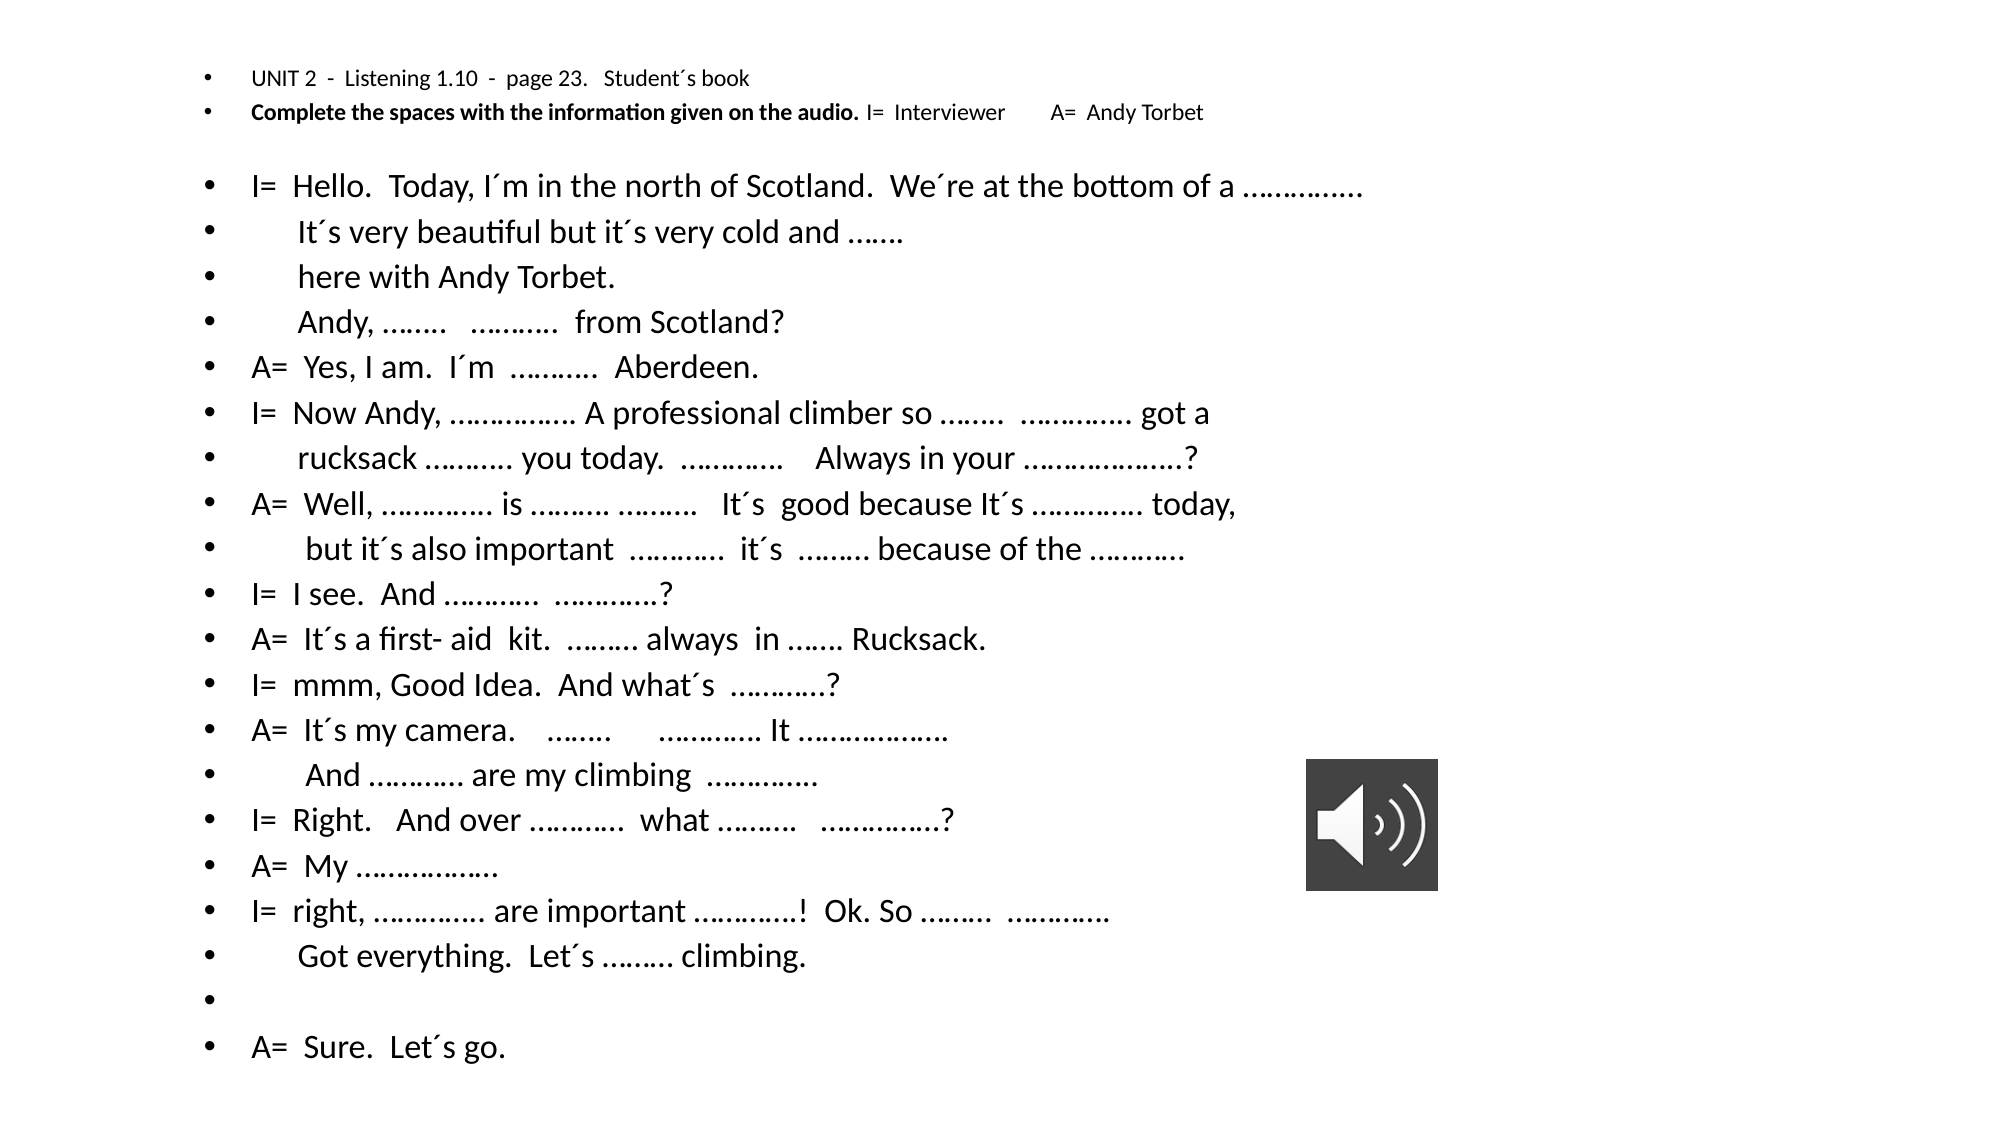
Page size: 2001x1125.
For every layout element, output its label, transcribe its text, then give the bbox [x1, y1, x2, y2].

picture [1305, 758, 1439, 892]
list UNIT 2 - Listening 1.10 - page 23. Student´s book Complete the spaces with the information given on the audio. I= Interviewer A= Andy Torbet I= Hello. Today, I´m in the north of Scotland. We´re at the bottom of a …………... It´s very beautiful but it´s very cold and ……. here with Andy Torbet. Andy, …….. ……….. from Scotland? A= Yes, I am. I´m ……….. Aberdeen. I= Now Andy, ……………. A professional climber so …….. ………….. got a rucksack ……….. you today. …………. Always in your ………………..? A= Well, ………….. is ………. ………. It´s good because It´s ………….. today, but it´s also important ………… it´s ……… because of the ………… I= I see. And ………… ………….? A= It´s a first- aid kit. ……… always in ……. Rucksack. I= mmm, Good Idea. And what´s …………? A= It´s my camera. …….. …………. It ………………. And ………… are my climbing ………….. I= Right. And over ………… what ………. ……………? A= My ……………… I= right, ………….. are important ………….! Ok. So ……… …………. Got everything. Let´s ……… climbing. A= Sure. Let´s go. [188, 58, 1725, 1095]
